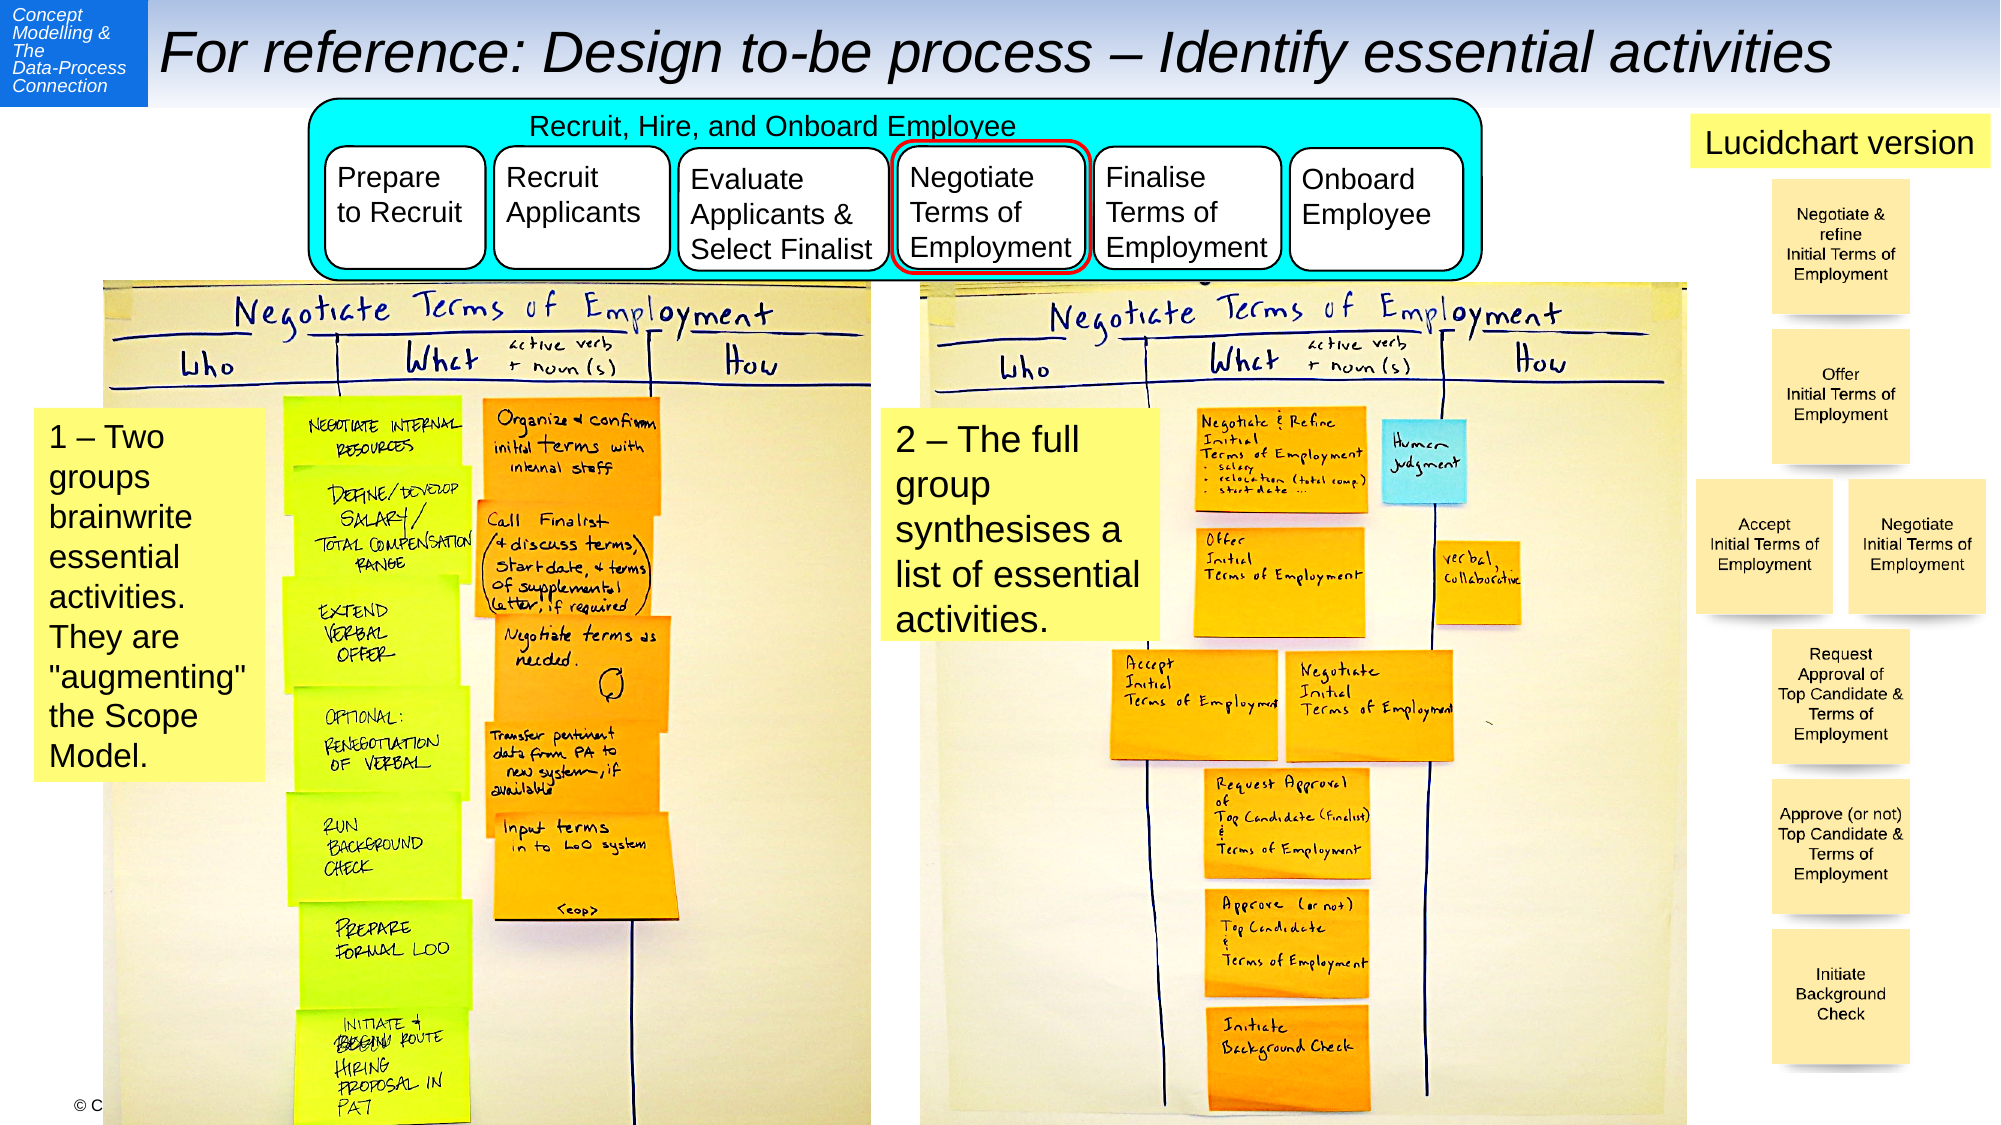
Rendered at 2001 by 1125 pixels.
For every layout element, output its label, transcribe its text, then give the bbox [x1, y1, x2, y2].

picture [1688, 169, 1995, 1073]
text_box Lucidchart version [1690, 113, 1991, 169]
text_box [308, 98, 1482, 281]
text_box 2 – The full group synthesises a list of essential activities. [880, 407, 920, 641]
text_box 1 – Two groups brainwrite essential activities. They are "augmenting" the Scope Model. [34, 407, 103, 782]
title For reference: Design to-be process – Identify essential activities [145, 0, 1976, 107]
picture [103, 280, 871, 1125]
picture [920, 282, 1687, 1125]
